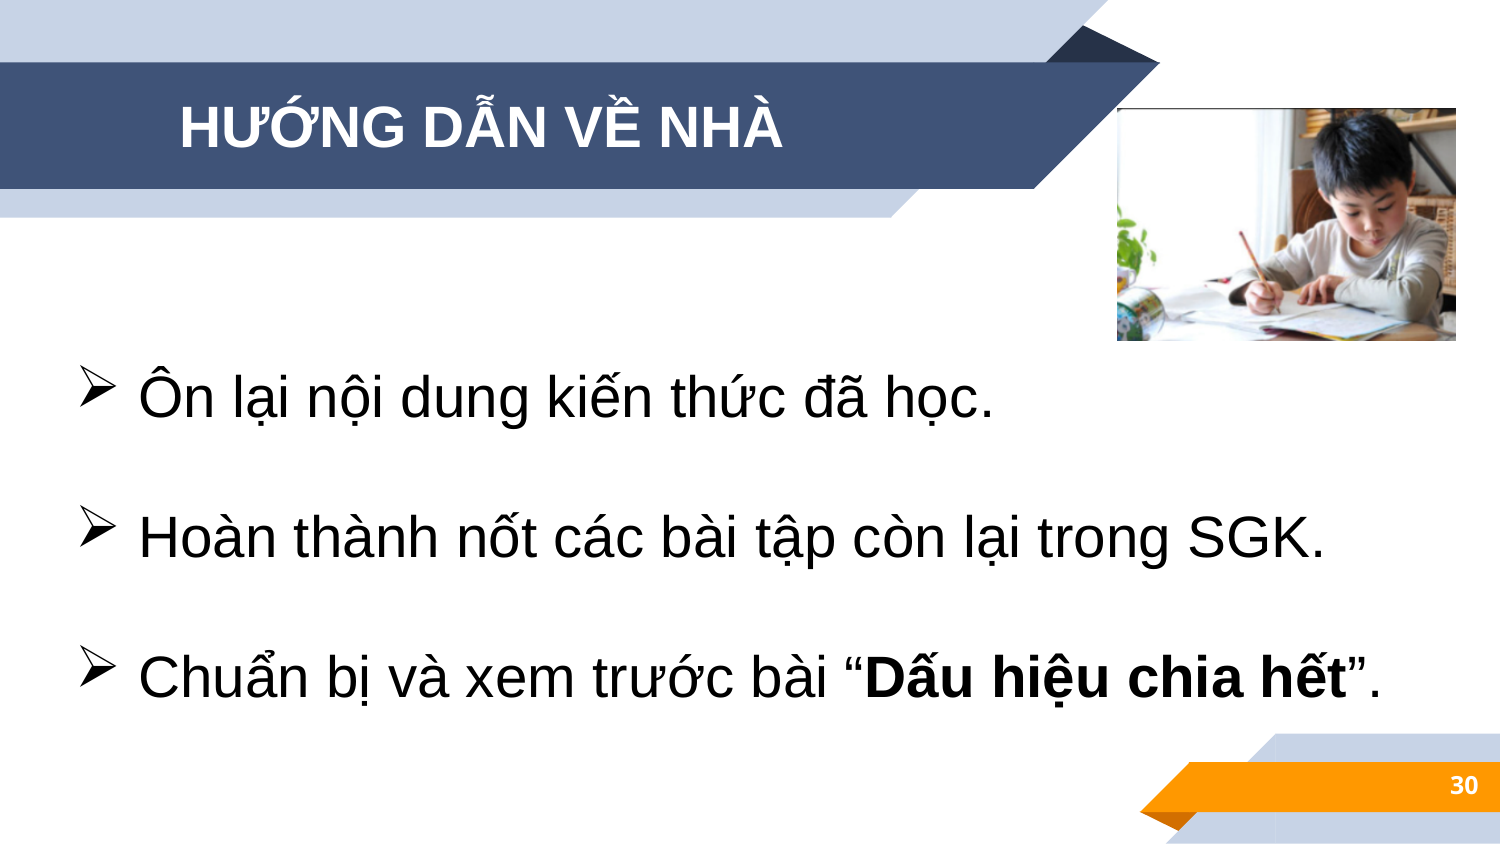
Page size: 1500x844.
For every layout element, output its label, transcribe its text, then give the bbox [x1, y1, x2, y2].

picture [1117, 108, 1456, 342]
slide_number 30 [1249, 760, 1494, 813]
text_box HƯỚNG DẪN VỀ NHÀ [164, 82, 945, 167]
text_box Ôn lại nội dung kiến thức đã học. Hoàn thành nốt các bài tập còn lại trong SGK. Chuẩn bị và xem trước bài “Dấu hiệu chia hết”. [60, 281, 1456, 717]
